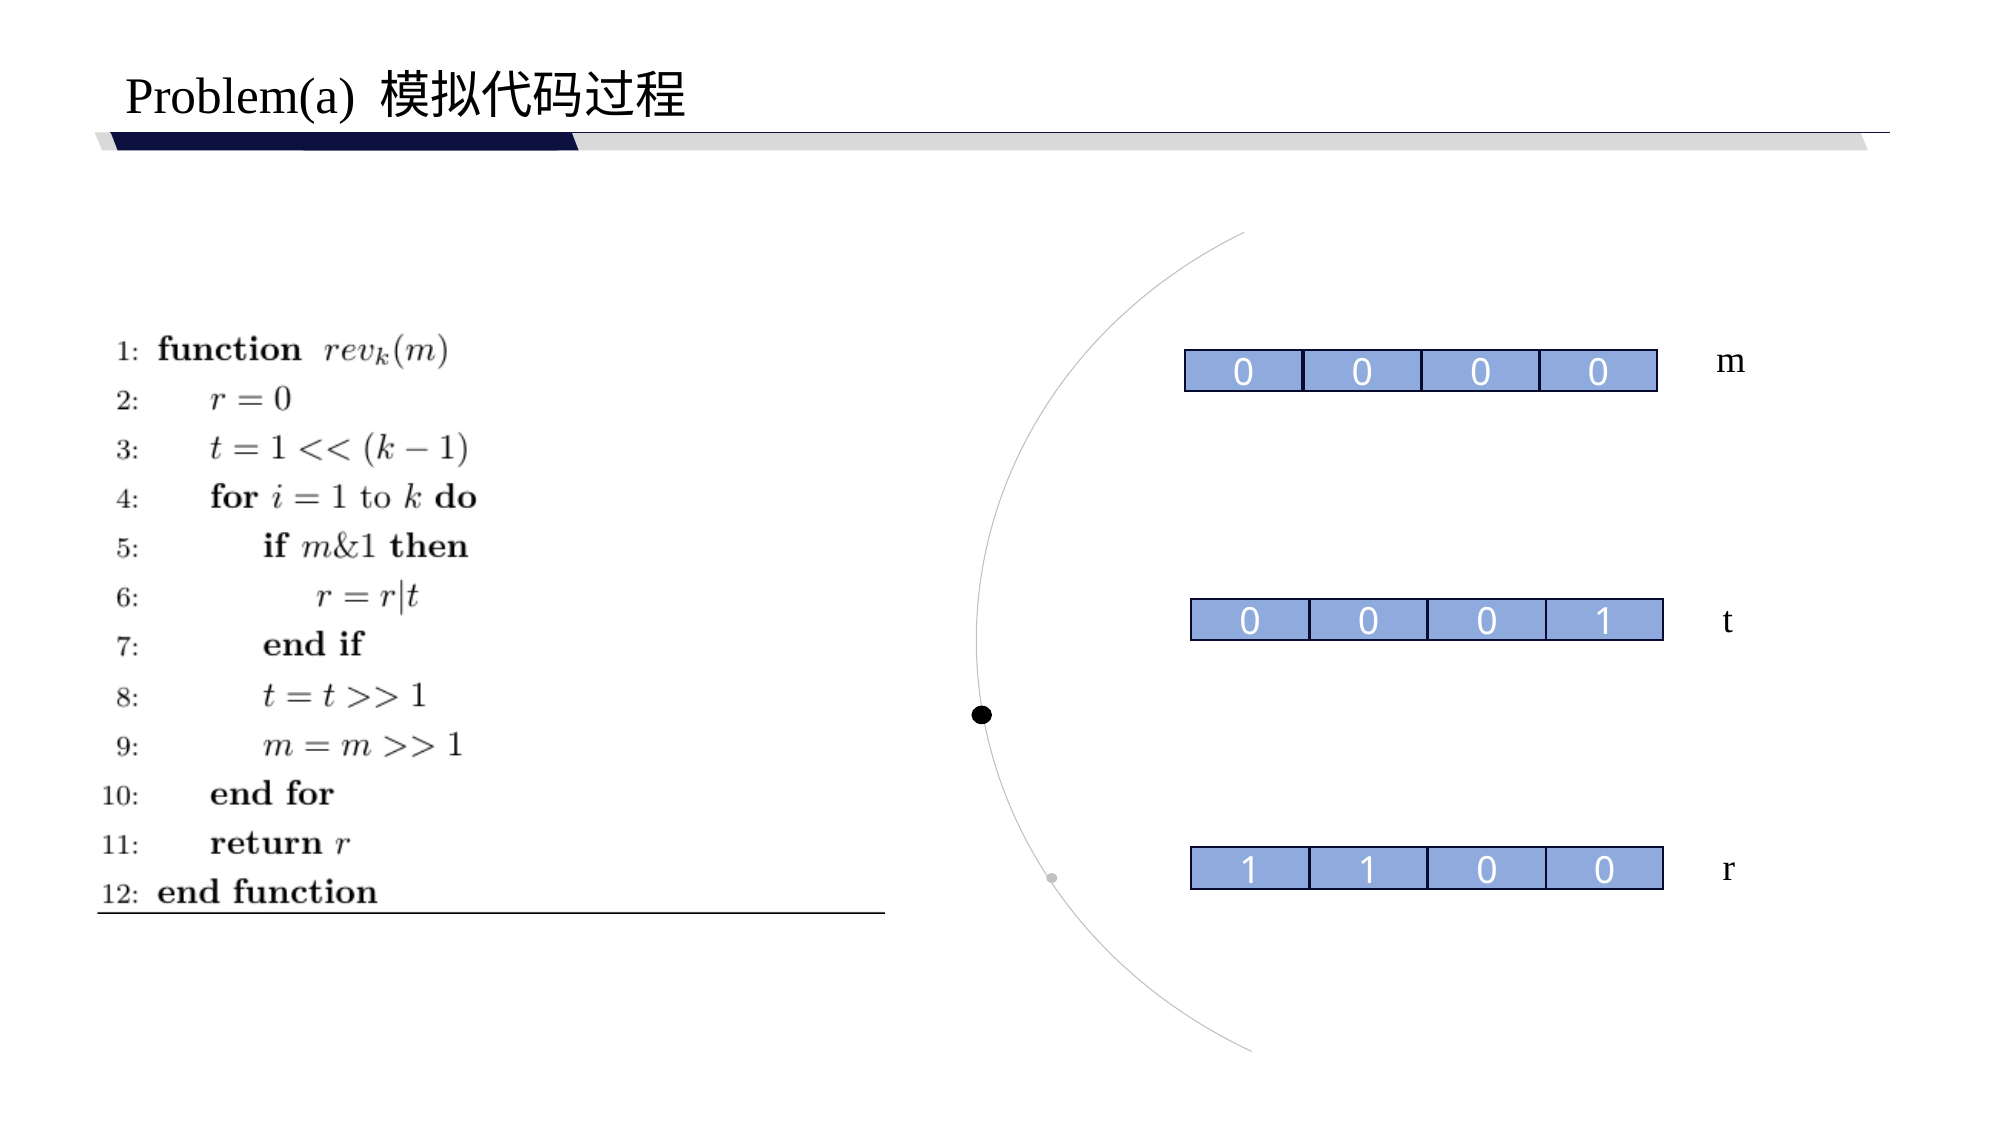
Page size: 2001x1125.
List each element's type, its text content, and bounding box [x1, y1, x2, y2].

picture [84, 325, 885, 914]
text_box Problem(a) 模拟代码过程 [110, 19, 756, 132]
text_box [971, 178, 1986, 1102]
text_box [94, 132, 1868, 151]
